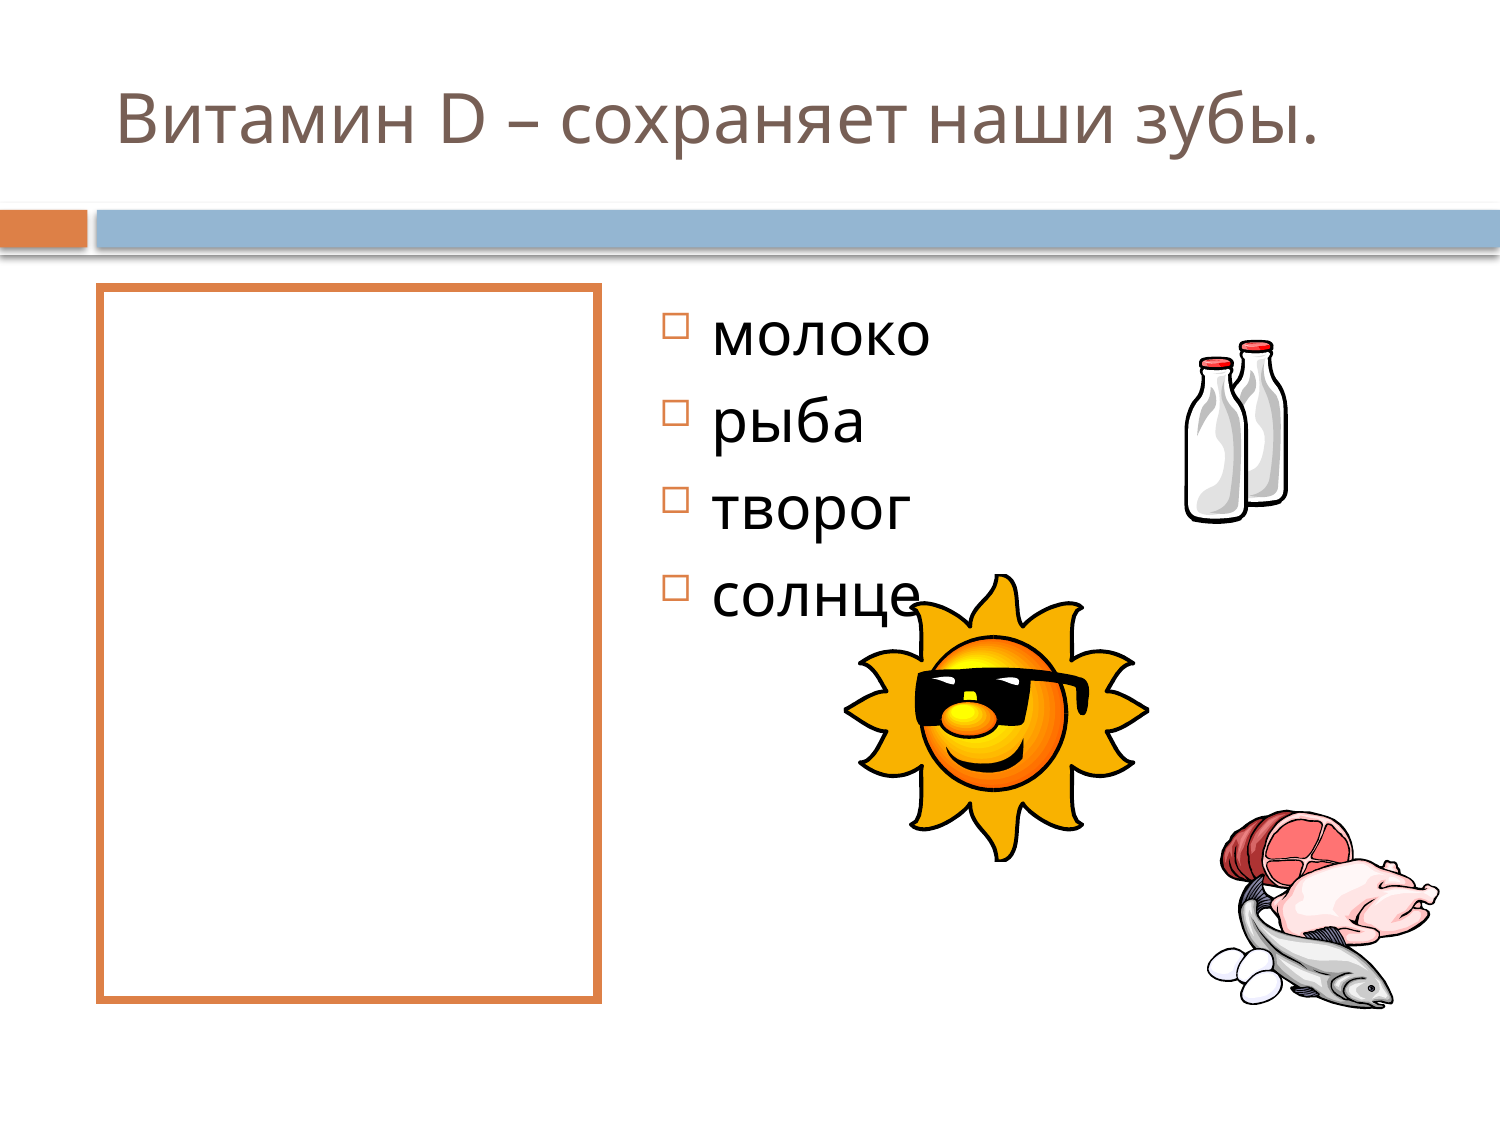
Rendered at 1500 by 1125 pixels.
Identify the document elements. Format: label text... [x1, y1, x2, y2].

picture [1183, 339, 1290, 528]
picture [1206, 808, 1442, 1012]
list Витамин D – всех полезней, Хоть противный – надо пить. Он спасает от болезней. Без болезней лучше жить. [96, 283, 602, 1004]
picture [843, 573, 1150, 862]
title Витамин D – сохраняет наши зубы. [99, 44, 1426, 188]
list молоко рыба творог солнце [644, 287, 1438, 1013]
